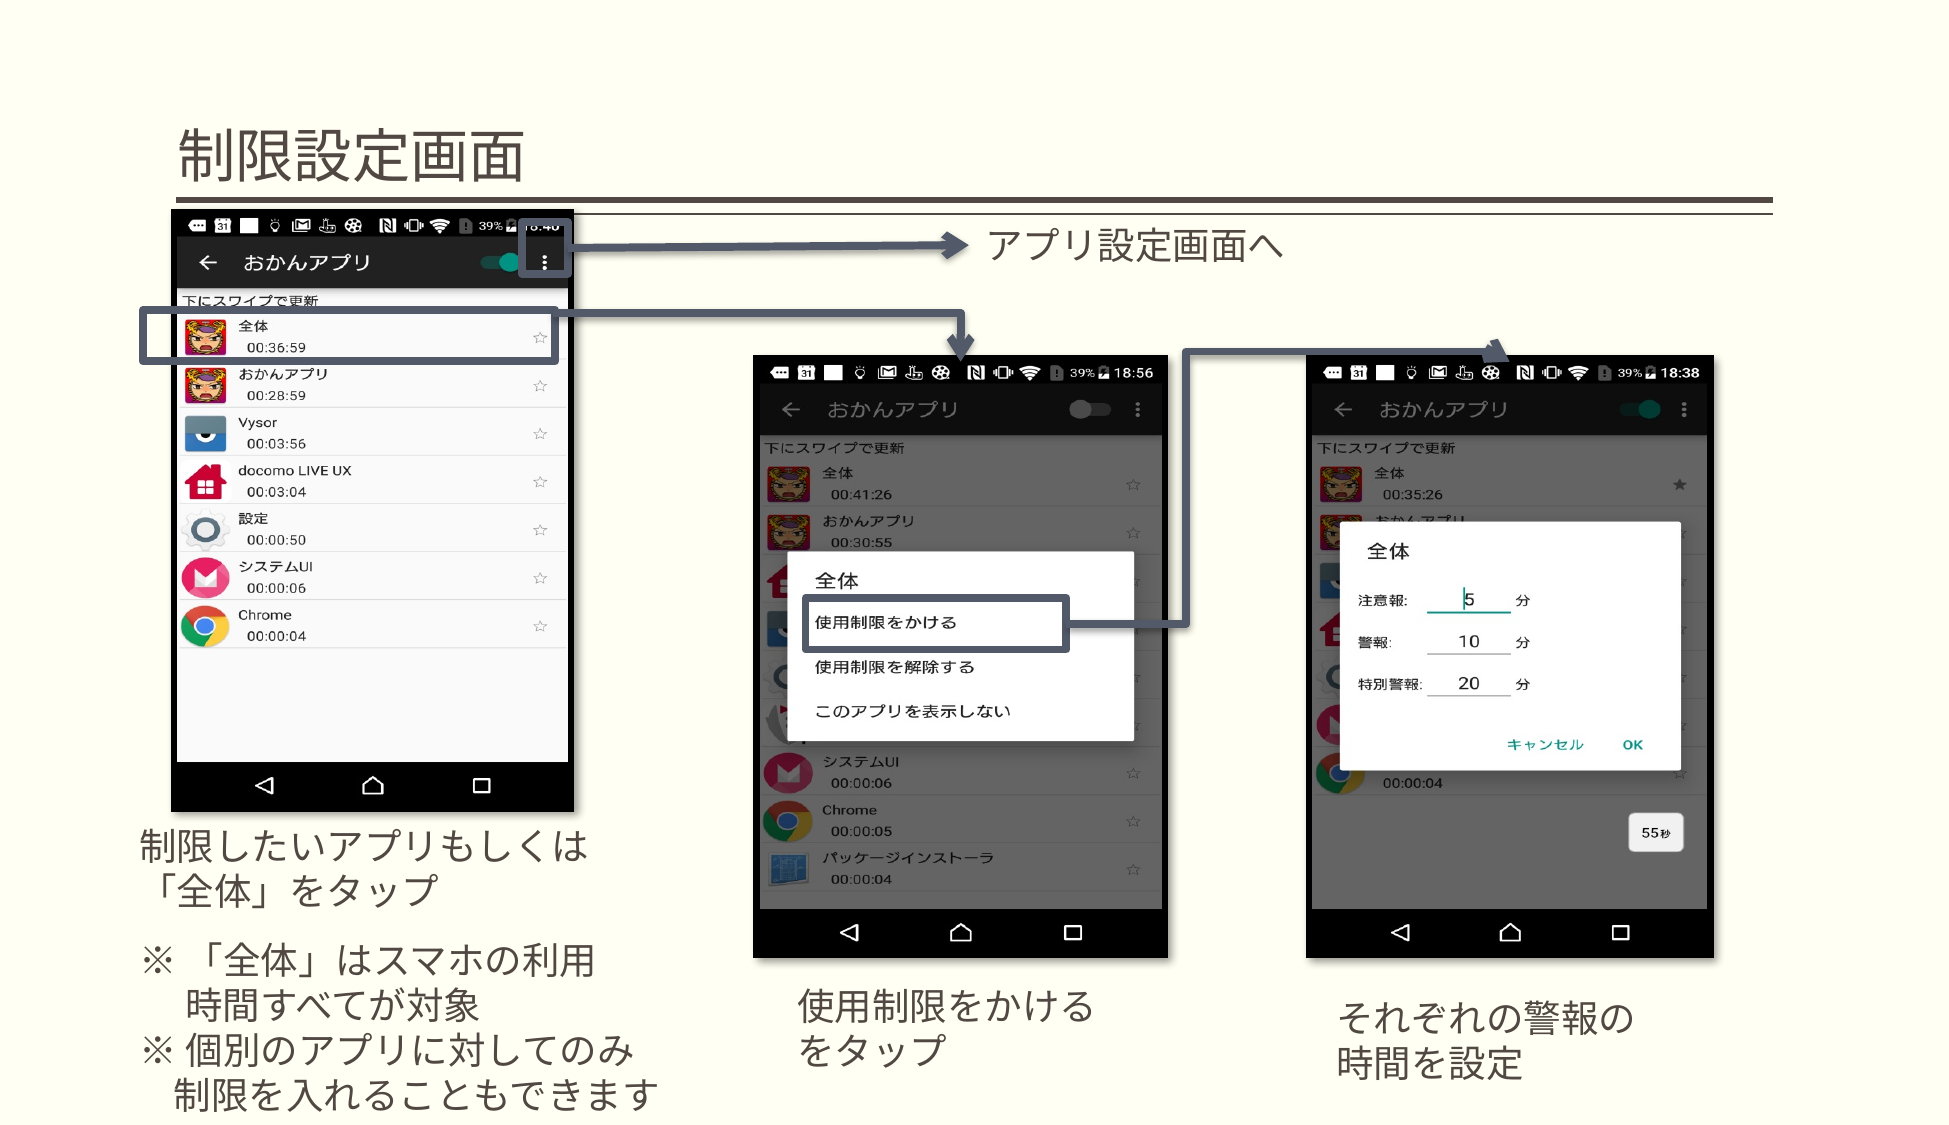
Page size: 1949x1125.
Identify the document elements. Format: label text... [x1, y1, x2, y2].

picture [177, 214, 568, 806]
text_box それぞれの警報の 時間を設定 [1321, 987, 1652, 1092]
text_box 使用制限をかける をタップ [782, 975, 1113, 1081]
text_box 制限したいアプリもしくは 「全体」をタップ ※「全体」はスマホの利用 時間すべてが対象 ※個別のアプリに対してのみ 制限を入れることもできます [124, 815, 713, 1125]
text_box [139, 306, 171, 365]
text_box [556, 316, 961, 362]
picture [759, 361, 1162, 953]
text_box アプリ設定画面へ [970, 214, 1301, 275]
text_box 制限設定画面 [162, 111, 542, 197]
picture [1312, 361, 1708, 953]
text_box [1066, 361, 1510, 624]
